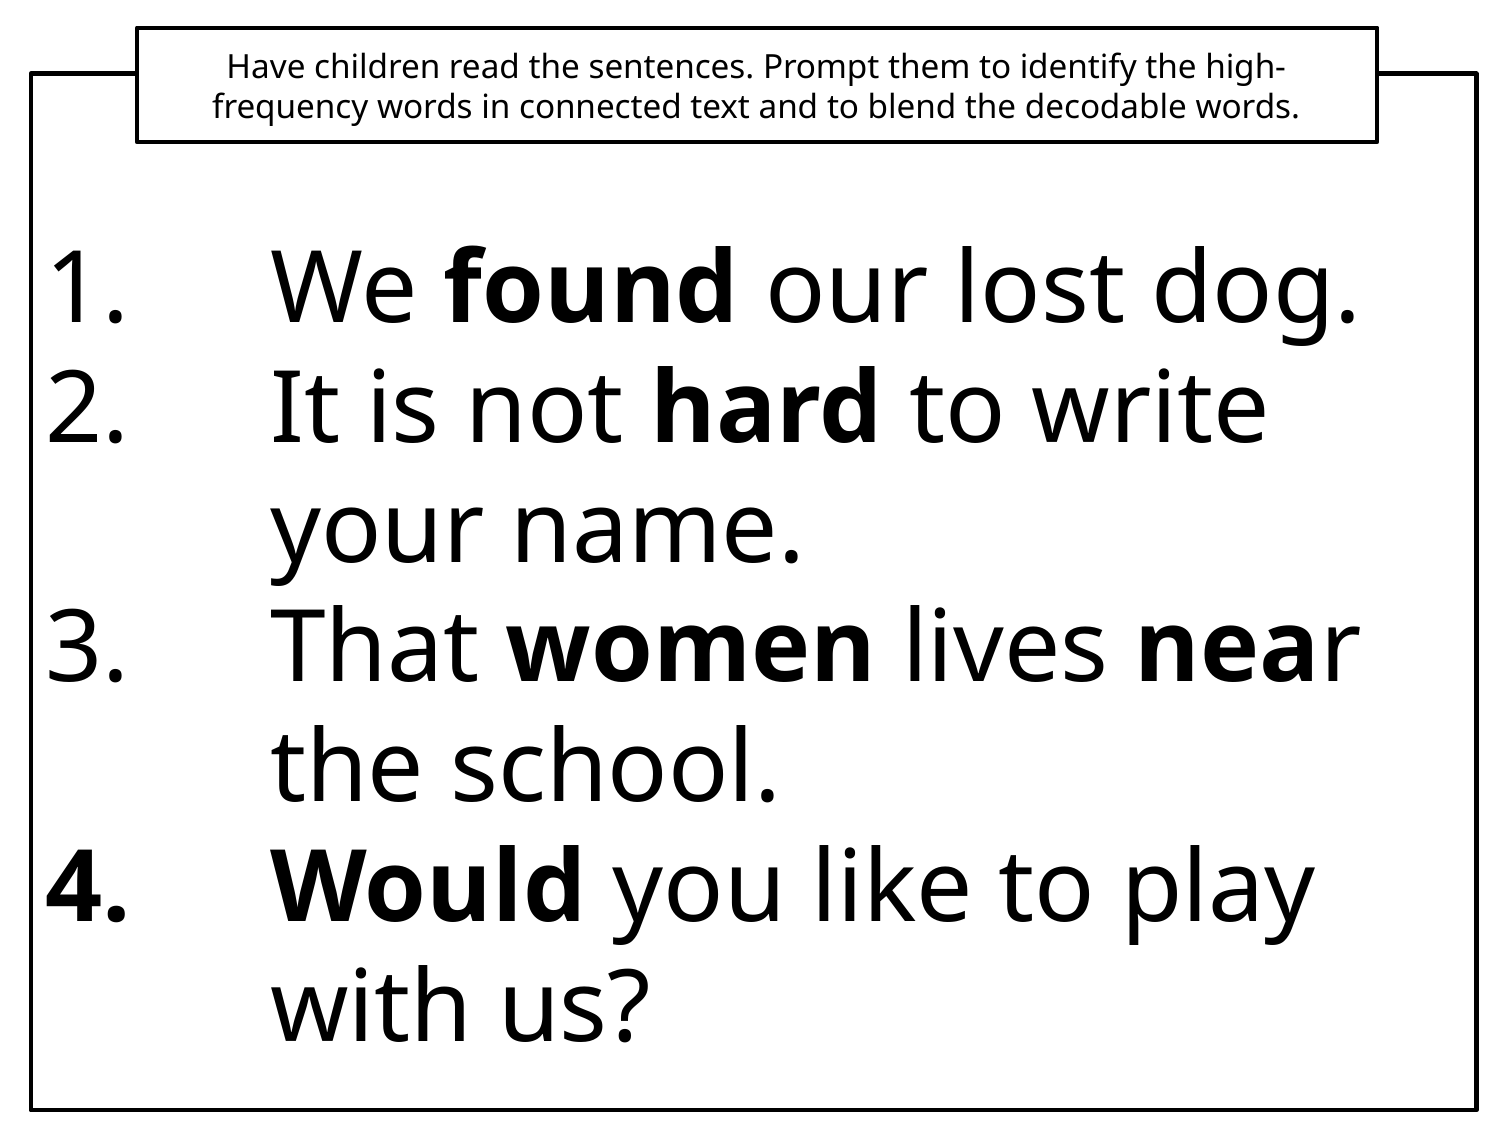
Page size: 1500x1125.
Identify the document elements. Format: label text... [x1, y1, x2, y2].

text_box Have children read the sentences. Prompt them to identify the high-frequency words in connected text and to blend the decodable words. [135, 26, 1379, 144]
text_box We found our lost dog. It is not hard to write your name. That women lives near the school. Would you like to play with us? [29, 71, 1479, 1112]
